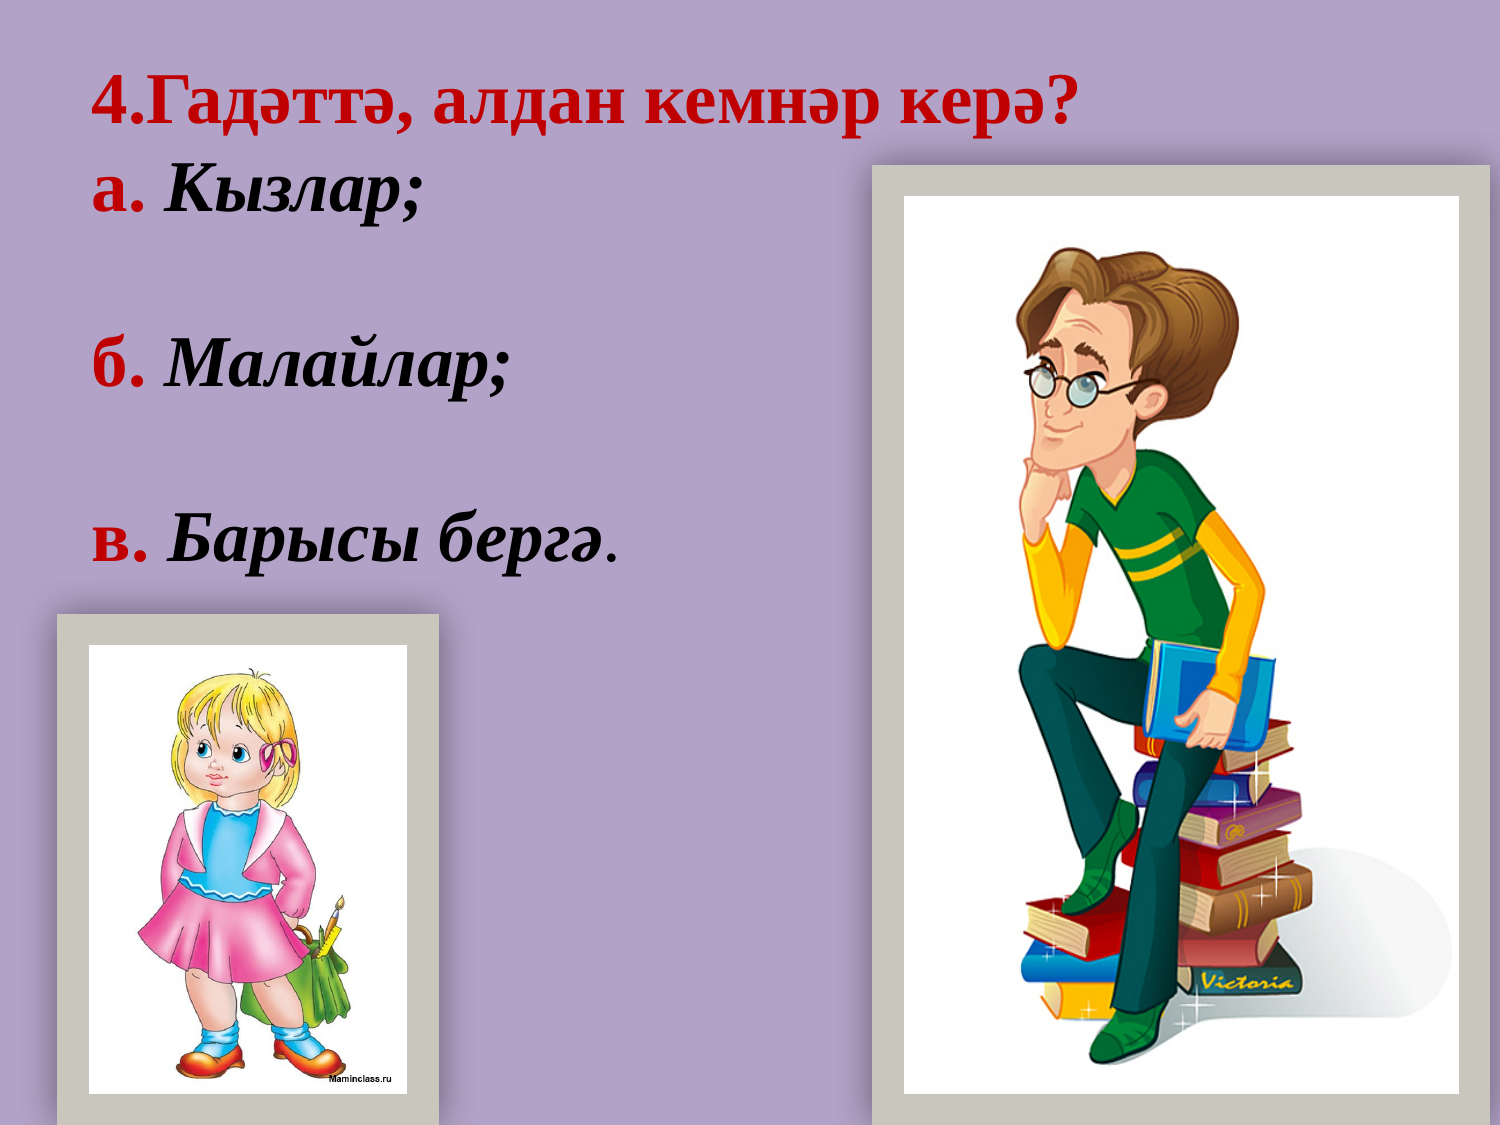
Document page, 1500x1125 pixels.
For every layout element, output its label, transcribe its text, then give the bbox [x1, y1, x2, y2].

title 4.Гадәттә, алдан кемнәр керә? а. Кызлар; б. Малайлар; в. Барысы бергә. [76, 42, 1427, 665]
picture [903, 195, 1459, 1095]
picture [88, 644, 408, 1095]
